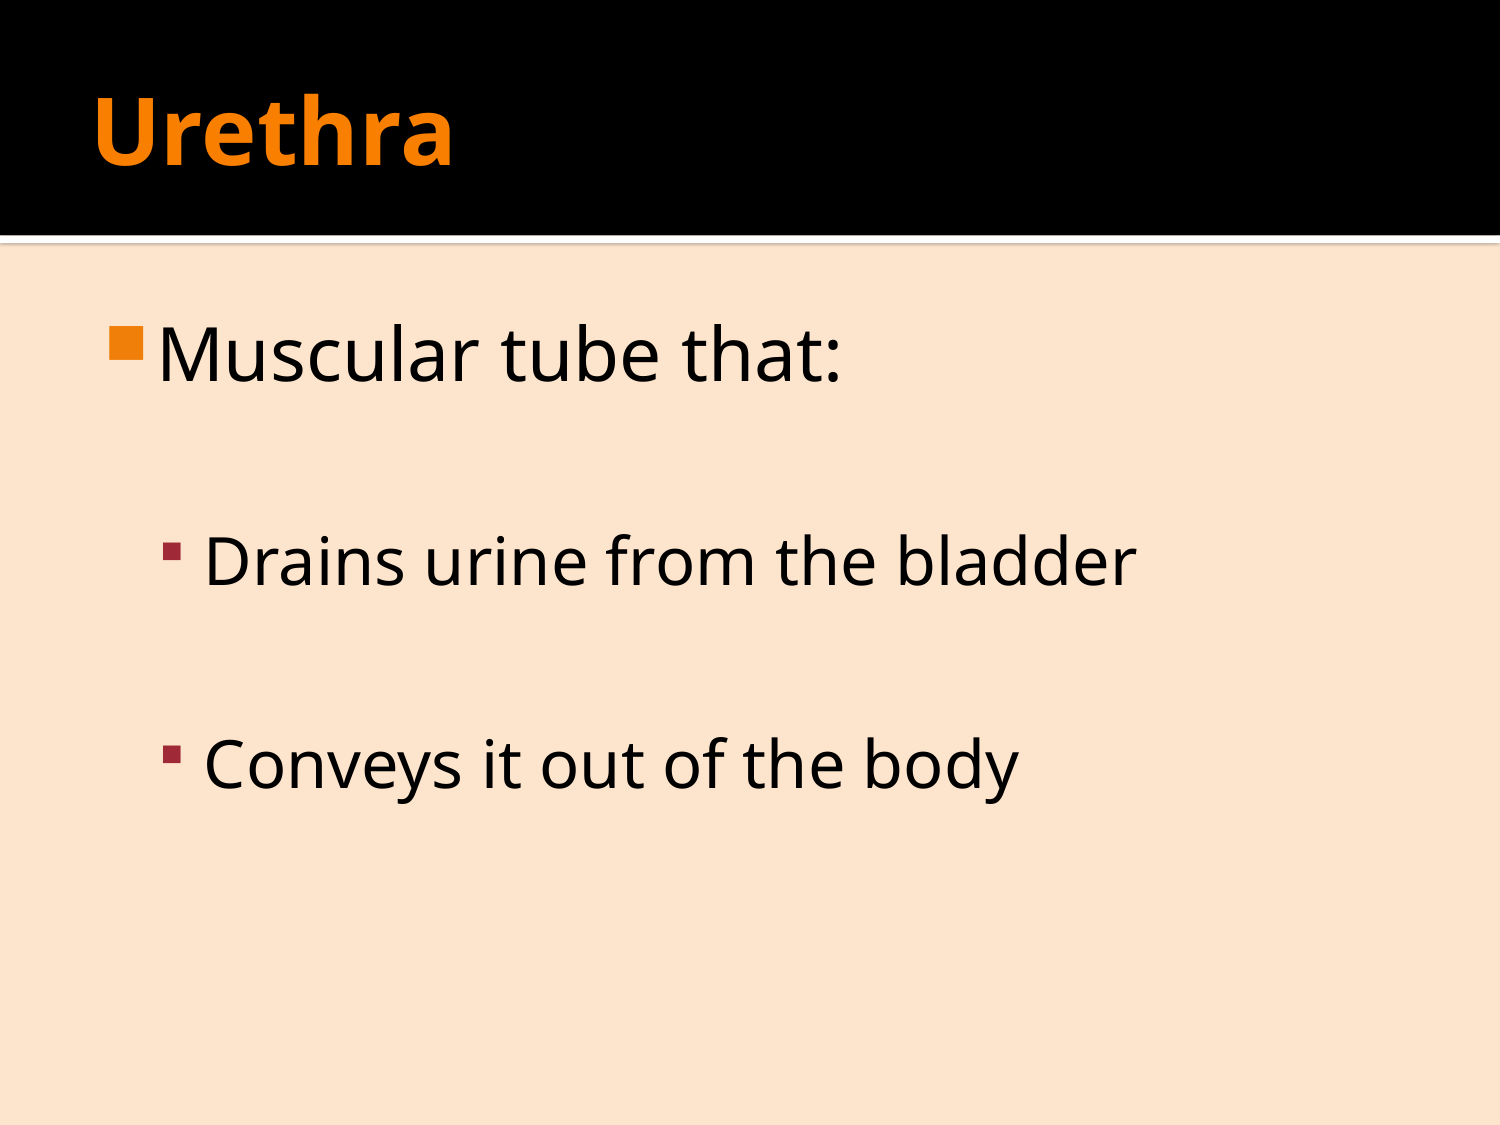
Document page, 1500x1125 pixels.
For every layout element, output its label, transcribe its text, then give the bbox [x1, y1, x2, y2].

list Muscular tube that: Drains urine from the bladder Conveys it out of the body [75, 291, 1425, 1050]
title Urethra [75, 25, 1425, 231]
